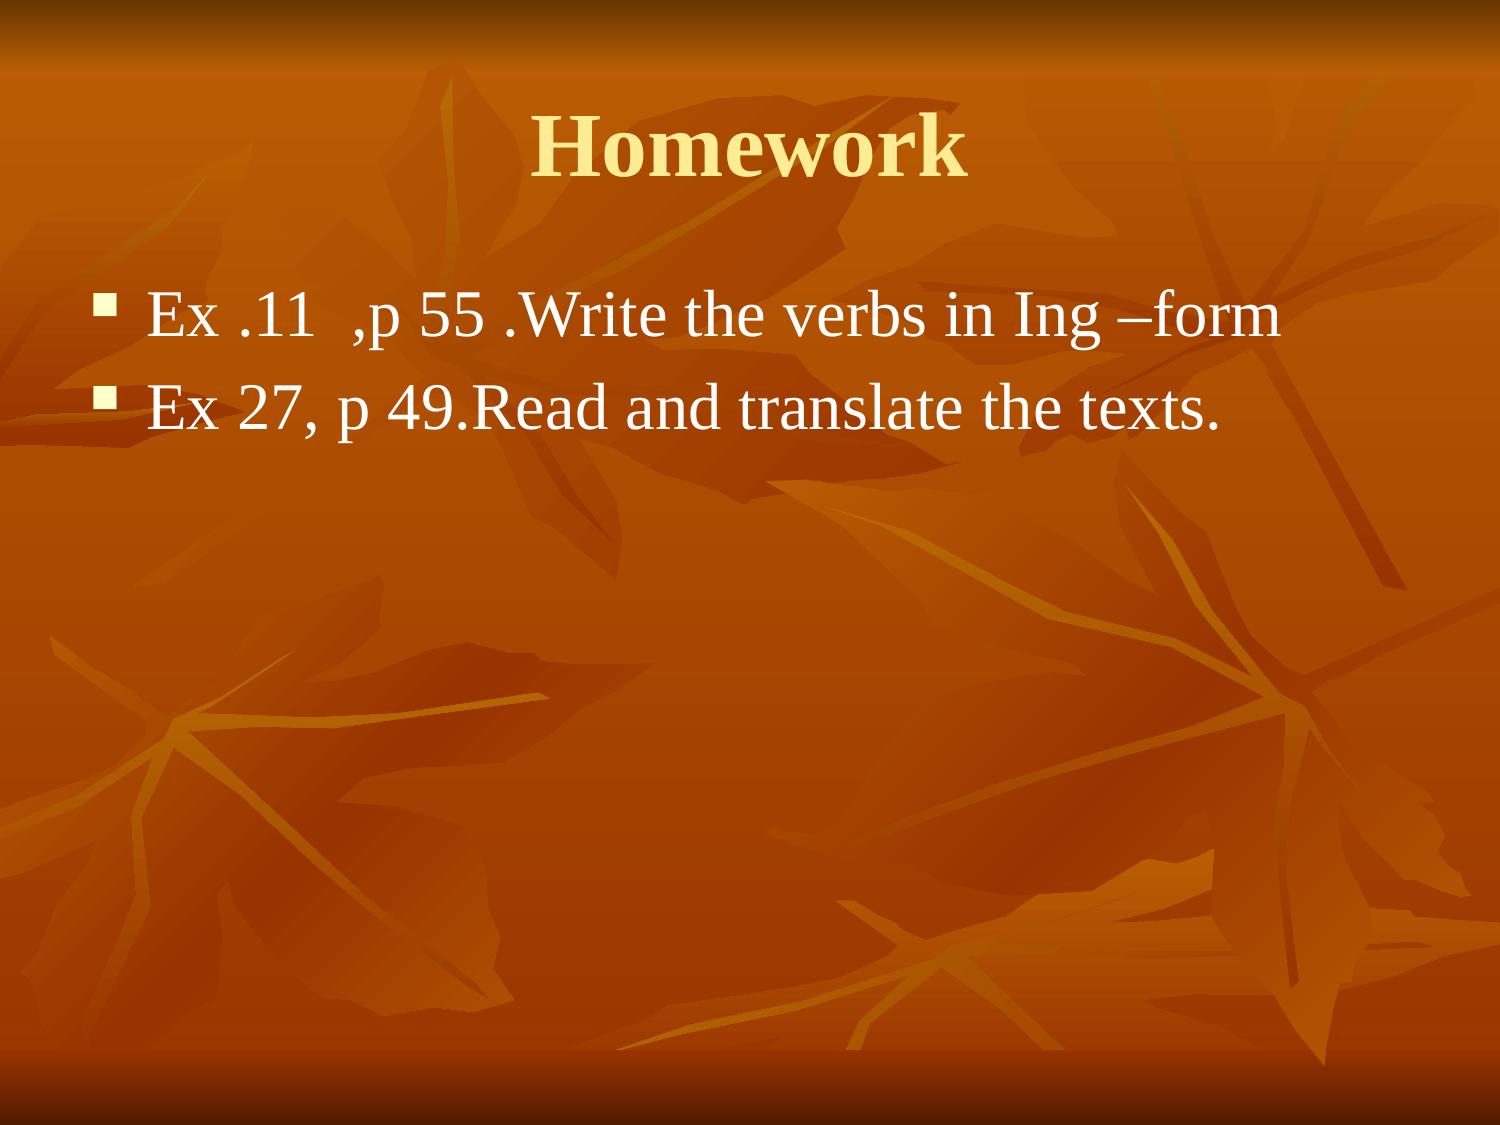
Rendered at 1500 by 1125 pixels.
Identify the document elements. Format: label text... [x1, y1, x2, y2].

title Homework [75, 45, 1425, 234]
list Ex .11 ,p 55 .Write the verbs in Ing –form Ex 27, p 49.Read and translate the texts. [75, 262, 1425, 1006]
